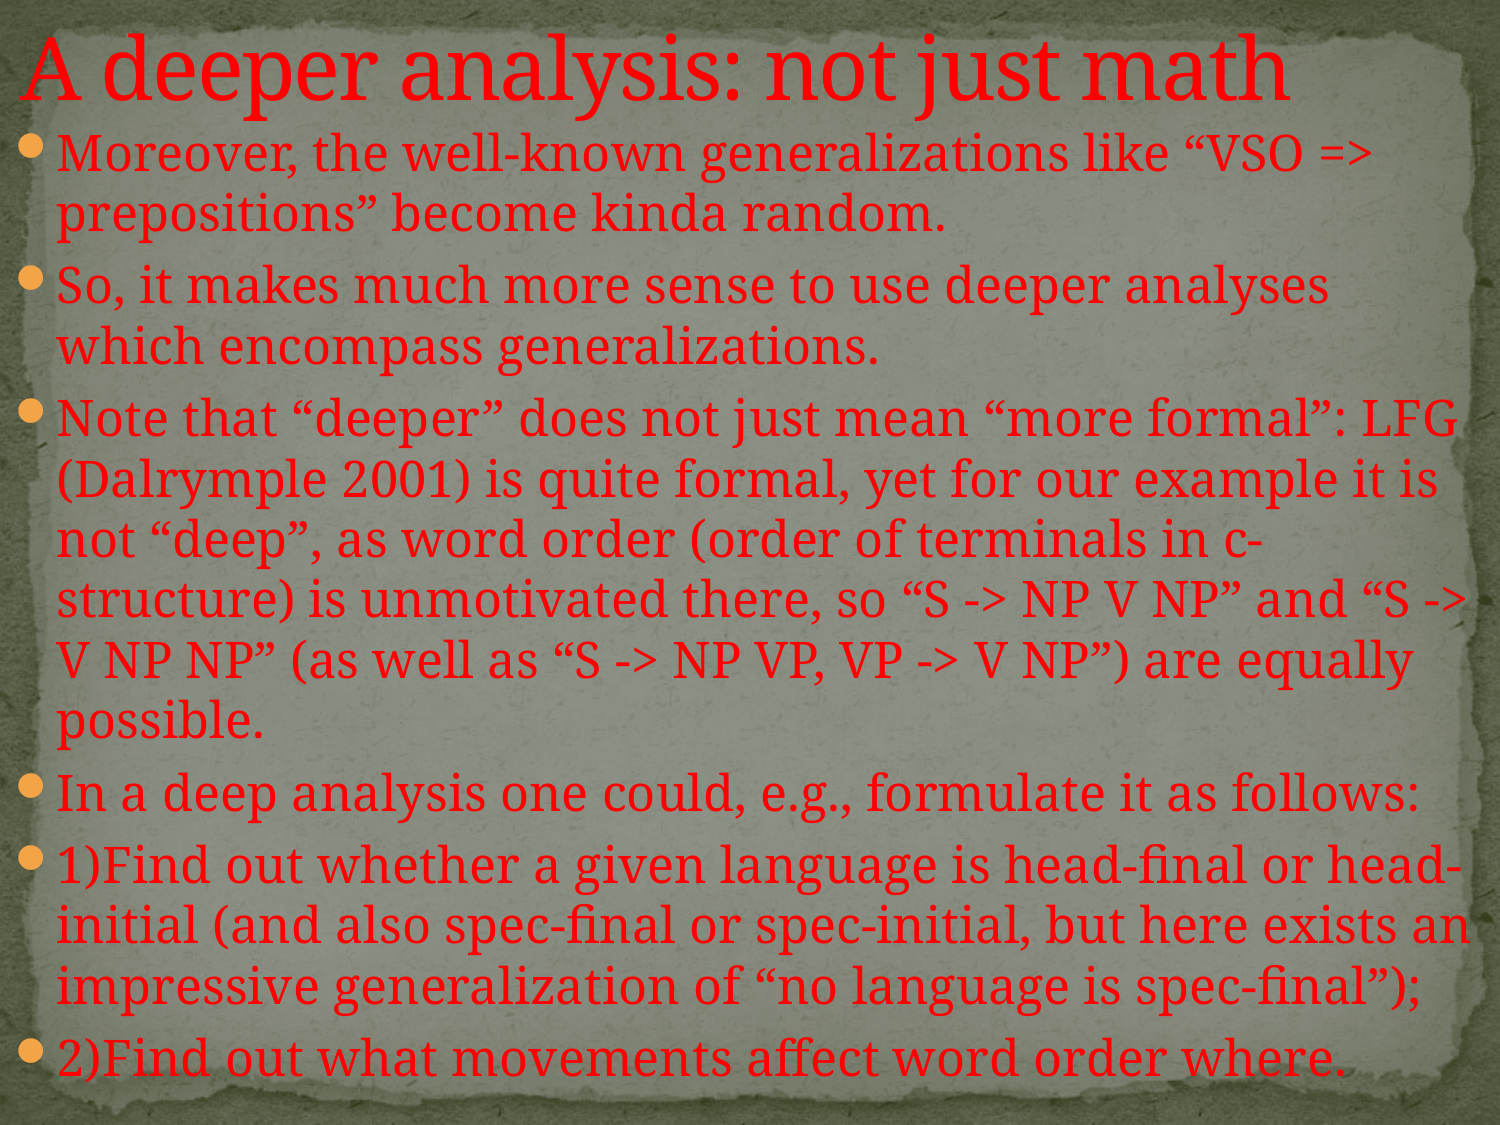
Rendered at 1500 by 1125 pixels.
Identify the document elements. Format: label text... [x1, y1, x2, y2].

list Moreover, the well-known generalizations like “VSO => prepositions” become kinda random. So, it makes much more sense to use deeper analyses which encompass generalizations. Note that “deeper” does not just mean “more formal”: LFG (Dalrymple 2001) is quite formal, yet for our example it is not “deep”, as word order (order of terminals in c-structure) is unmotivated there, so “S -> NP V NP” and “S -> V NP NP” (as well as “S -> NP VP, VP -> V NP”) are equally possible. In a deep analysis one could, e.g., formulate it as follows: 1)Find out whether a given language is head-final or head-initial (and also spec-final or spec-initial, but here exists an impressive generalization of “no language is spec-final”); 2)Find out what movements affect word order where. [0, 113, 1500, 1118]
title A deeper analysis: not just math [5, 0, 1500, 126]
